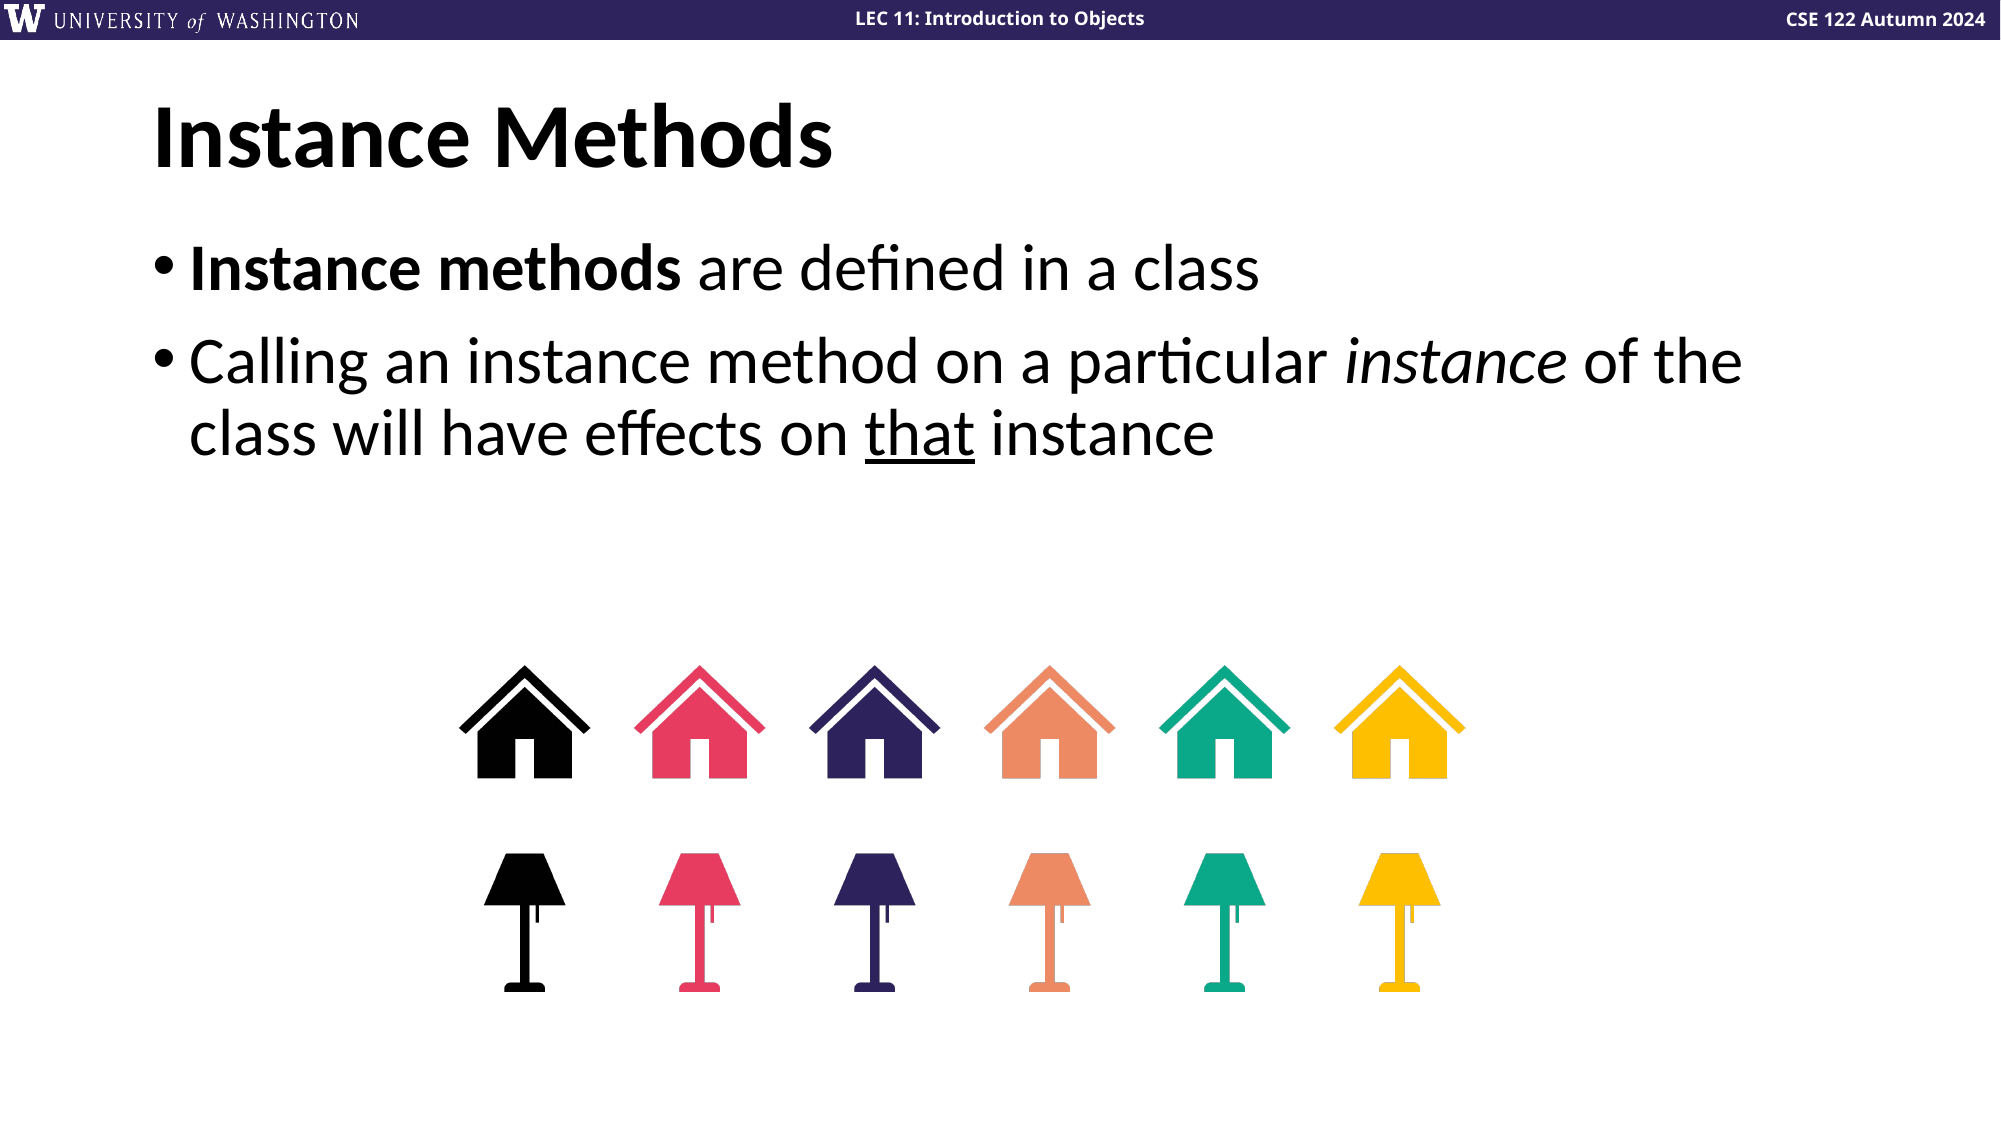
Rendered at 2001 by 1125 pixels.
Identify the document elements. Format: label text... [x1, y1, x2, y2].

picture [1149, 646, 1300, 797]
picture [624, 847, 775, 998]
picture [1149, 847, 1300, 998]
picture [1324, 646, 1475, 797]
picture [974, 646, 1125, 797]
picture [449, 847, 600, 998]
picture [624, 646, 775, 797]
title Instance Methods [137, 74, 1863, 200]
picture [449, 646, 600, 797]
picture [974, 847, 1125, 998]
picture [799, 847, 950, 998]
list Instance methods are defined in a class Calling an instance method on a particular instance of the class will have effects on that instance [137, 224, 1863, 1014]
picture [1324, 847, 1475, 998]
picture [4, 4, 358, 33]
picture [799, 646, 950, 797]
